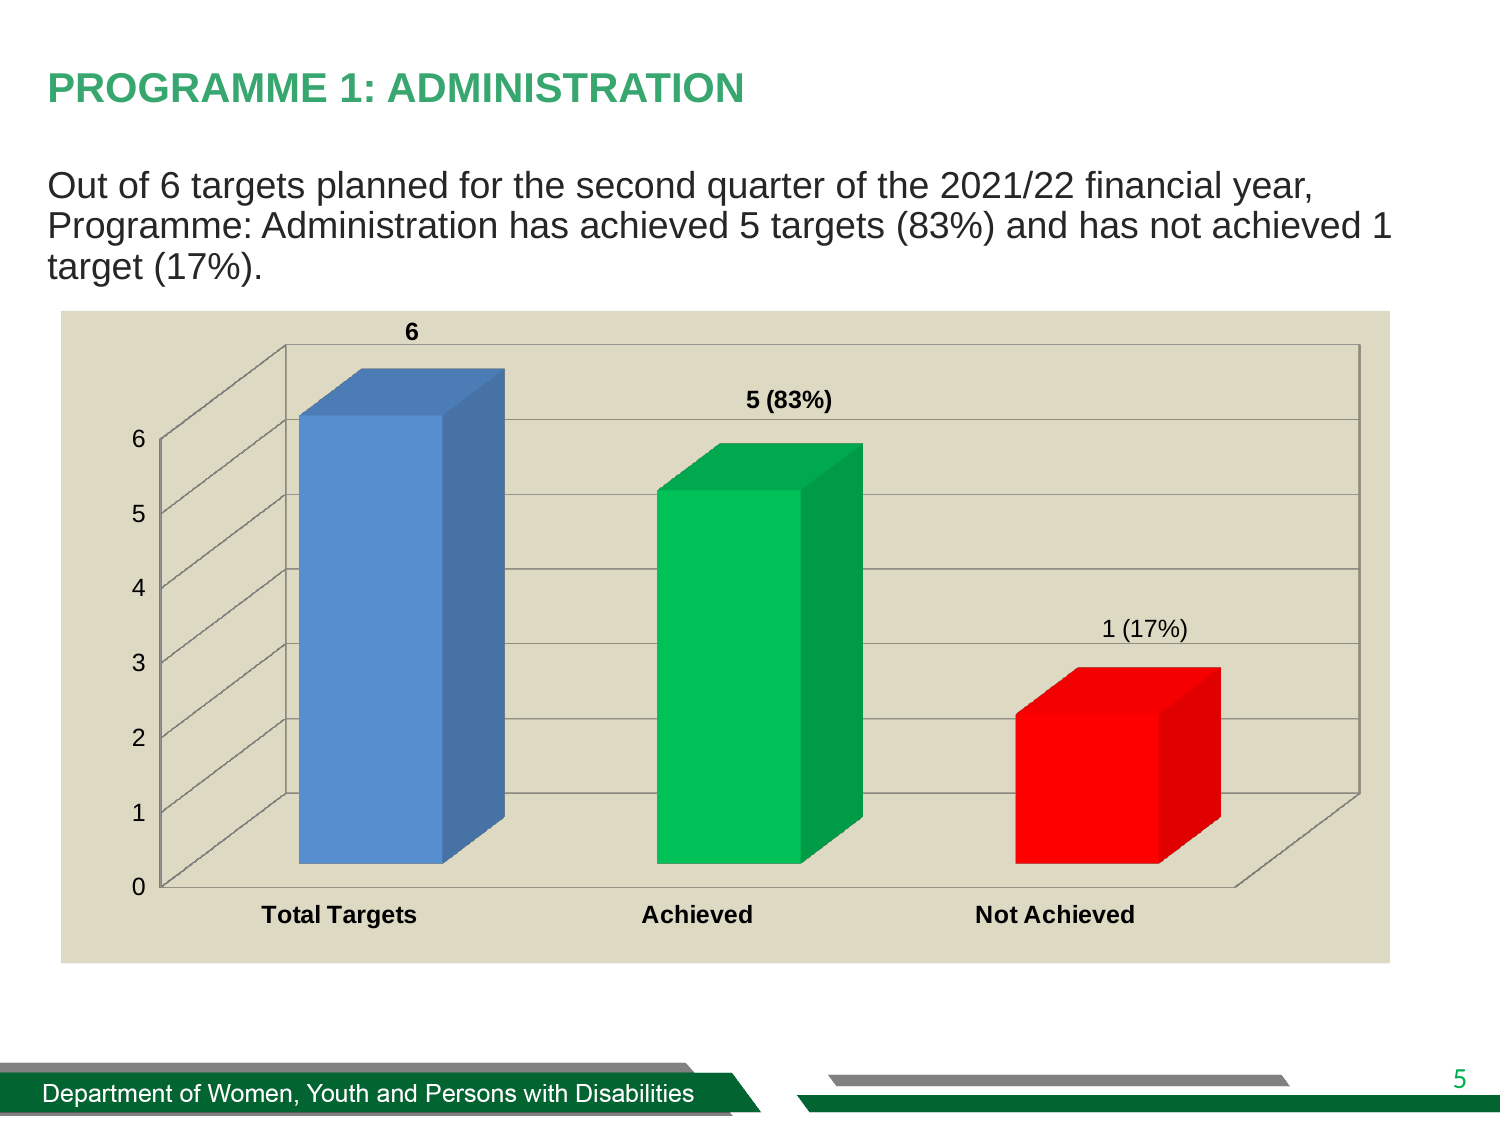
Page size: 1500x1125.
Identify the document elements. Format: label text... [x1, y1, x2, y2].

title PROGRAMME 1: ADMINISTRATION [32, 58, 1466, 158]
picture [0, 45, 1500, 1125]
list Out of 6 targets planned for the second quarter of the 2021/22 financial year, Programme: Administration has achieved 5 targets (83%) and has not achieved 1 target (17%). [32, 158, 1466, 971]
chart [61, 310, 1391, 964]
